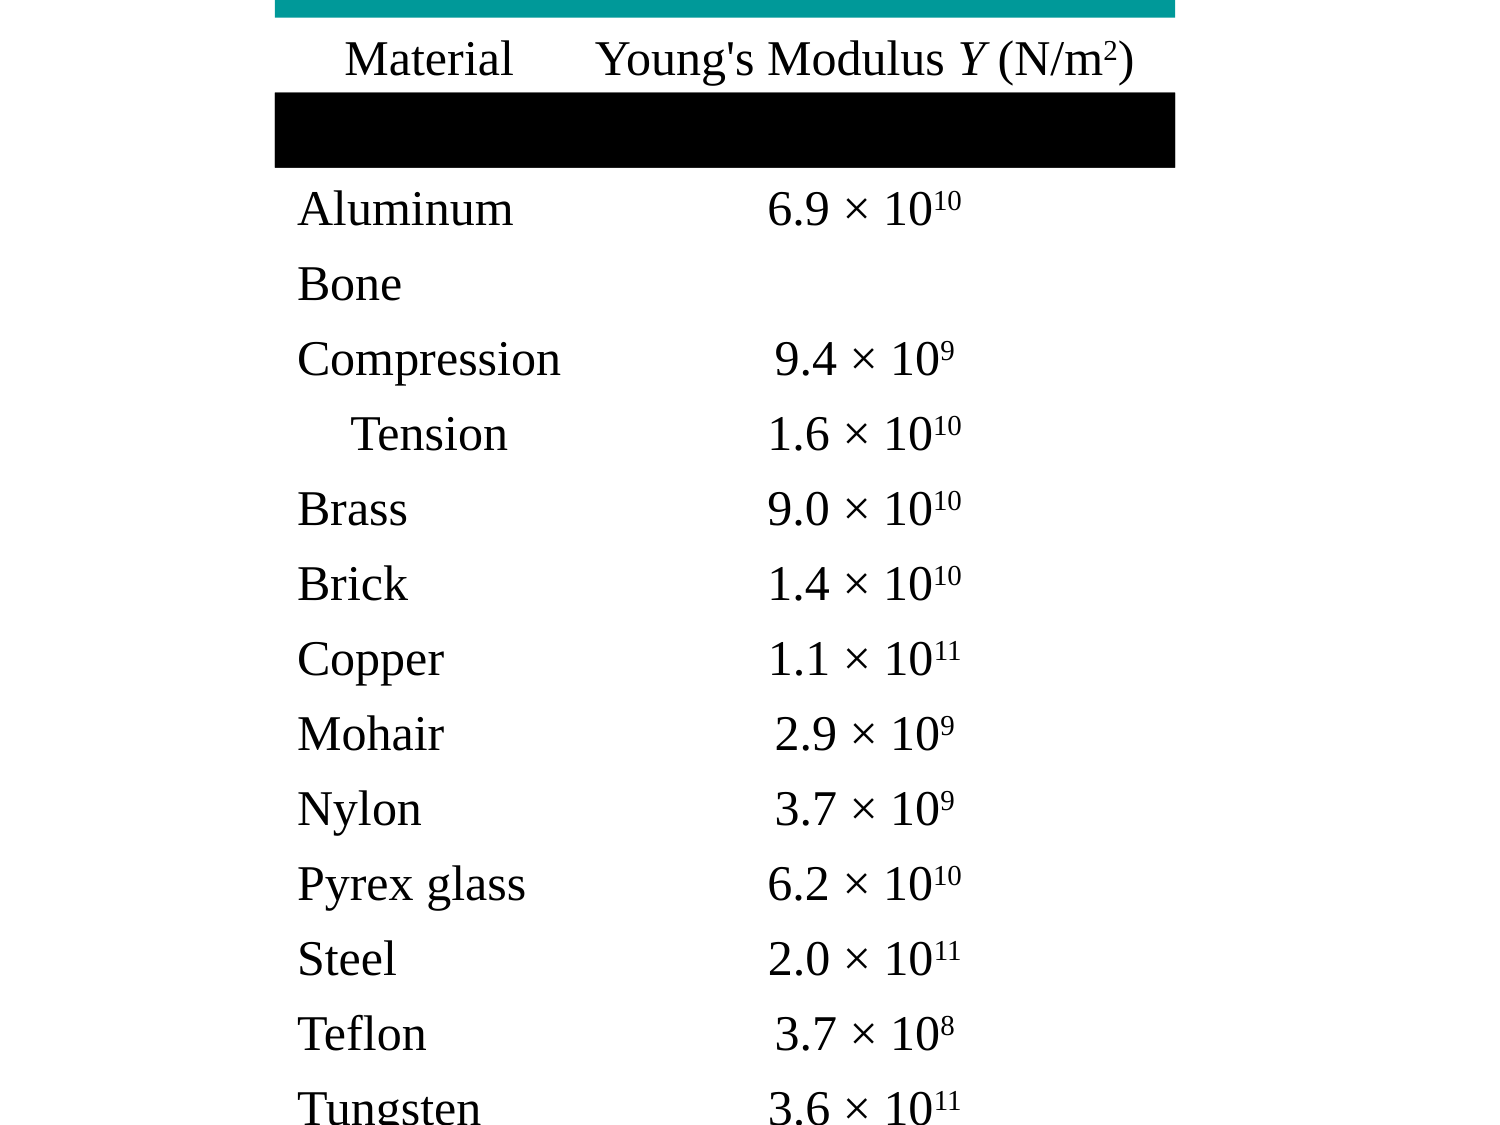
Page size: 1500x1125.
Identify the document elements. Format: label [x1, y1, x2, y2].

text_box [274, 0, 1176, 1125]
